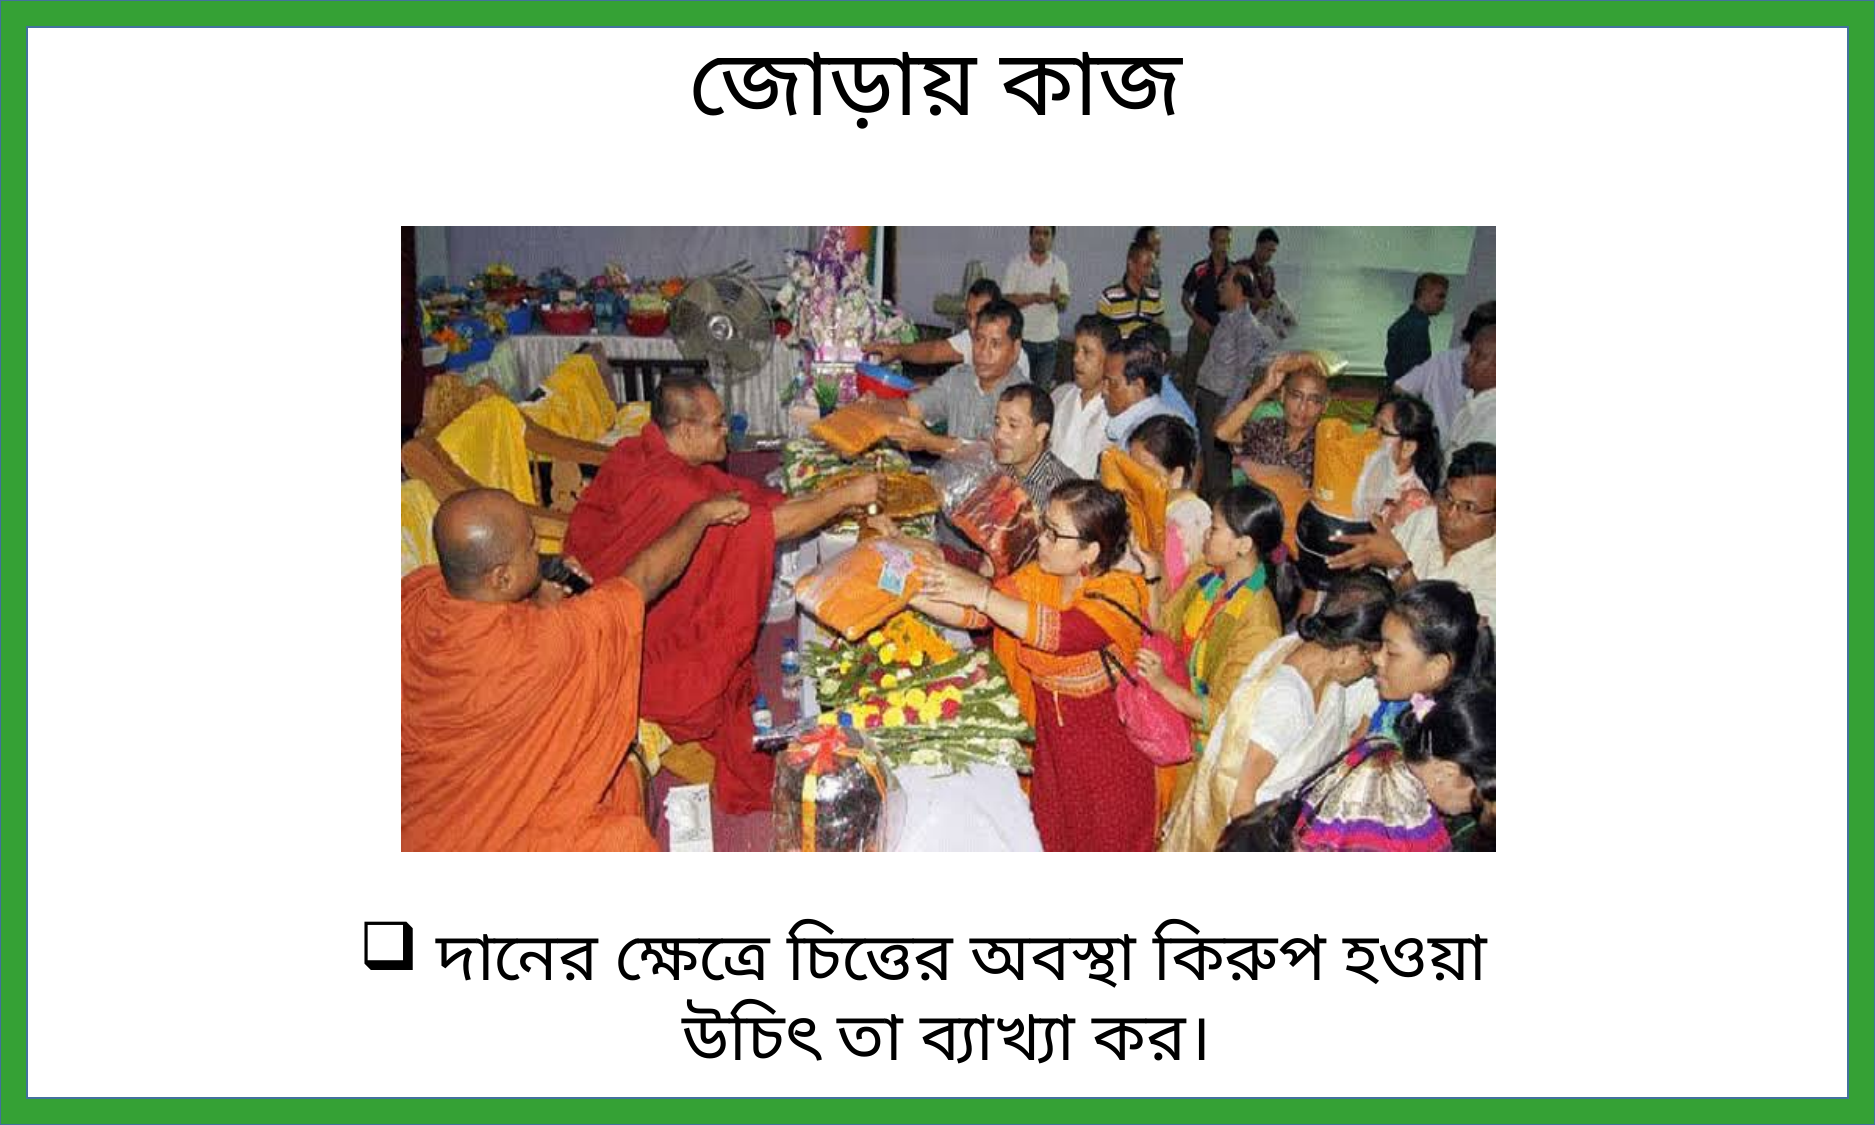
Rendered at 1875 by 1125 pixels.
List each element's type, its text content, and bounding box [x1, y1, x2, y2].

picture [401, 226, 1496, 852]
text_box জোড়ায় কাজ [630, 16, 1267, 141]
text_box দানের ক্ষেত্রে চিত্তের অবস্থা কিরুপ হওয়া উচিৎ তা ব্যাখ্যা কর। [297, 906, 1551, 1082]
